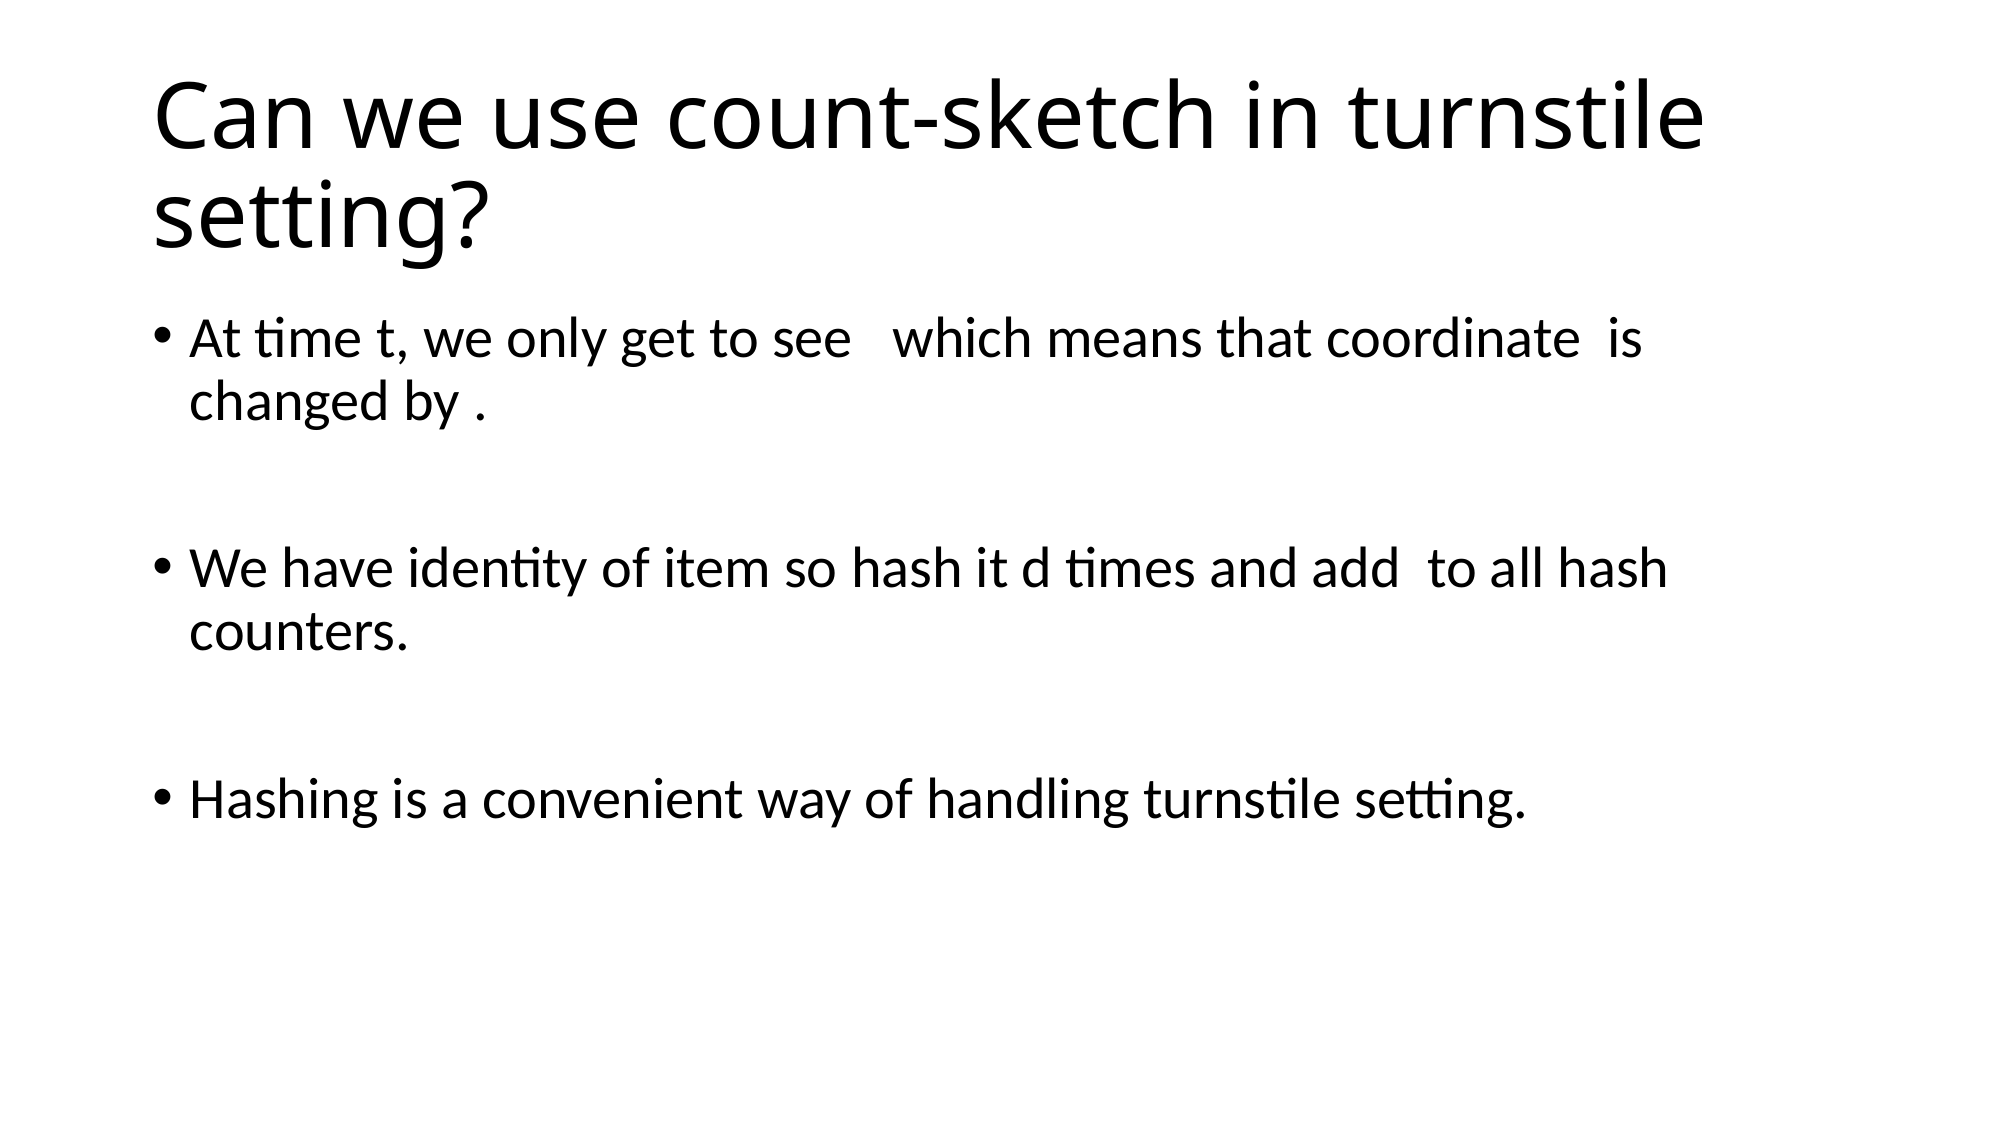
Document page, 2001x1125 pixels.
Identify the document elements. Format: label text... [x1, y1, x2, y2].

title Can we use count-sketch in turnstile setting? [137, 59, 1863, 278]
